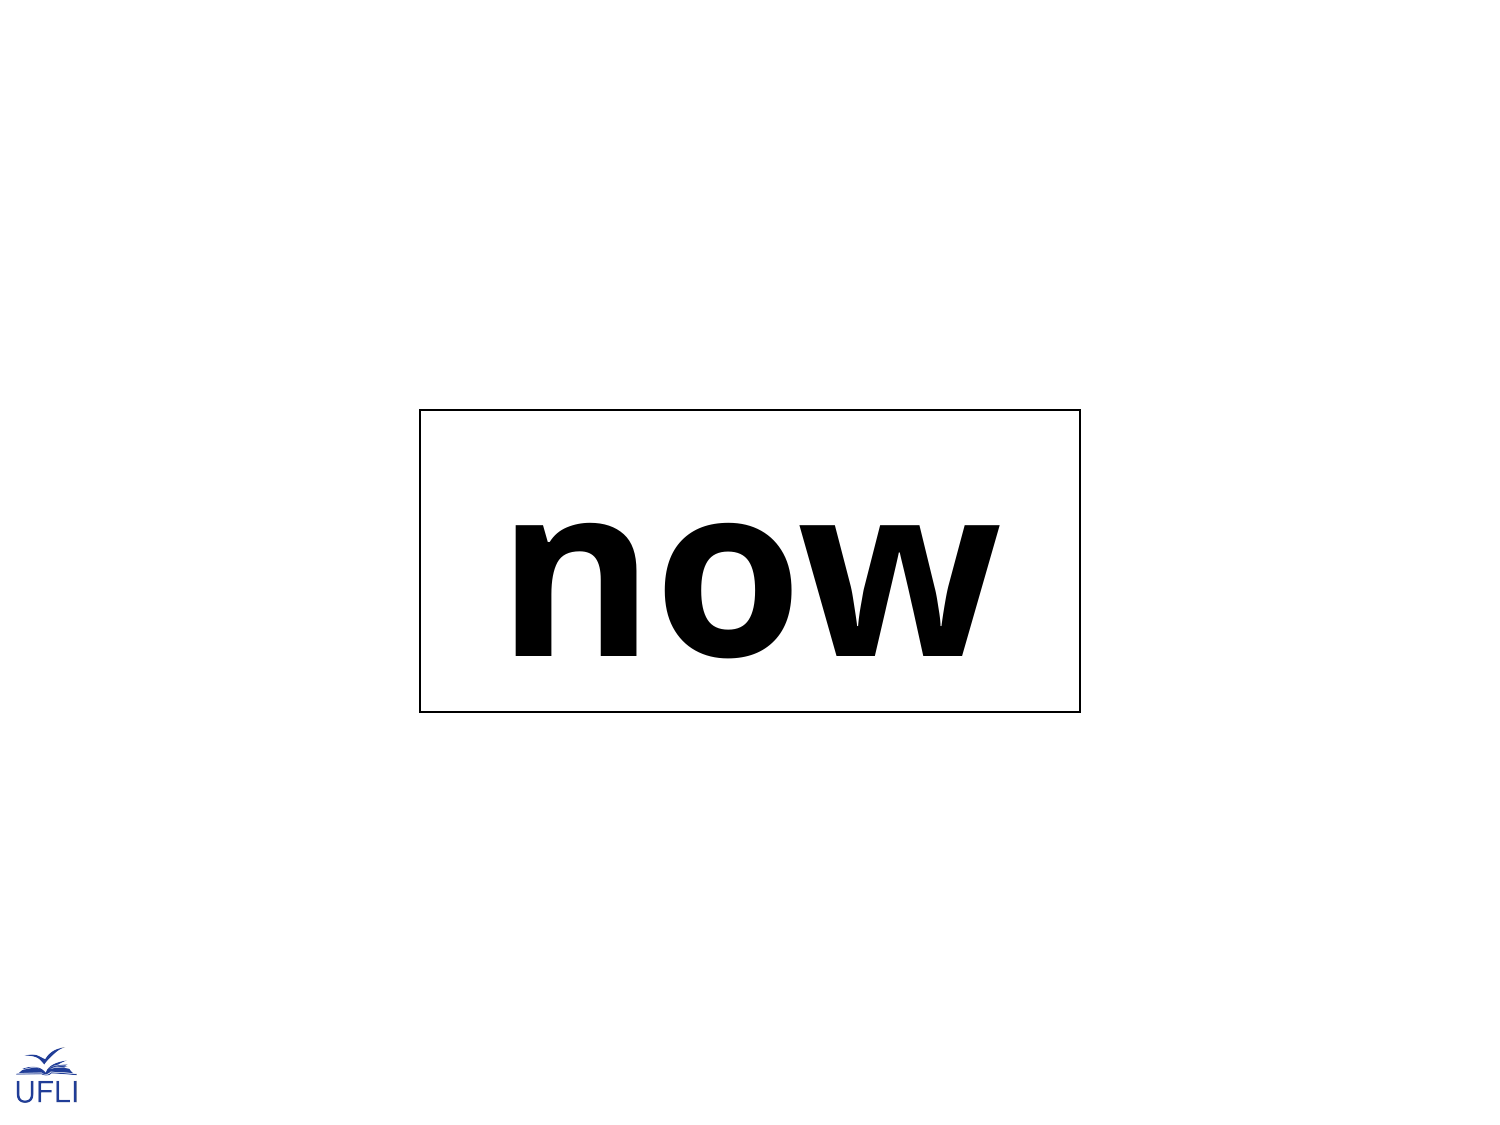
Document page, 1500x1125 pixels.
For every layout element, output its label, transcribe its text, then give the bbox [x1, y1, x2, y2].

text_box now [419, 409, 1081, 713]
picture [12, 1045, 81, 1106]
